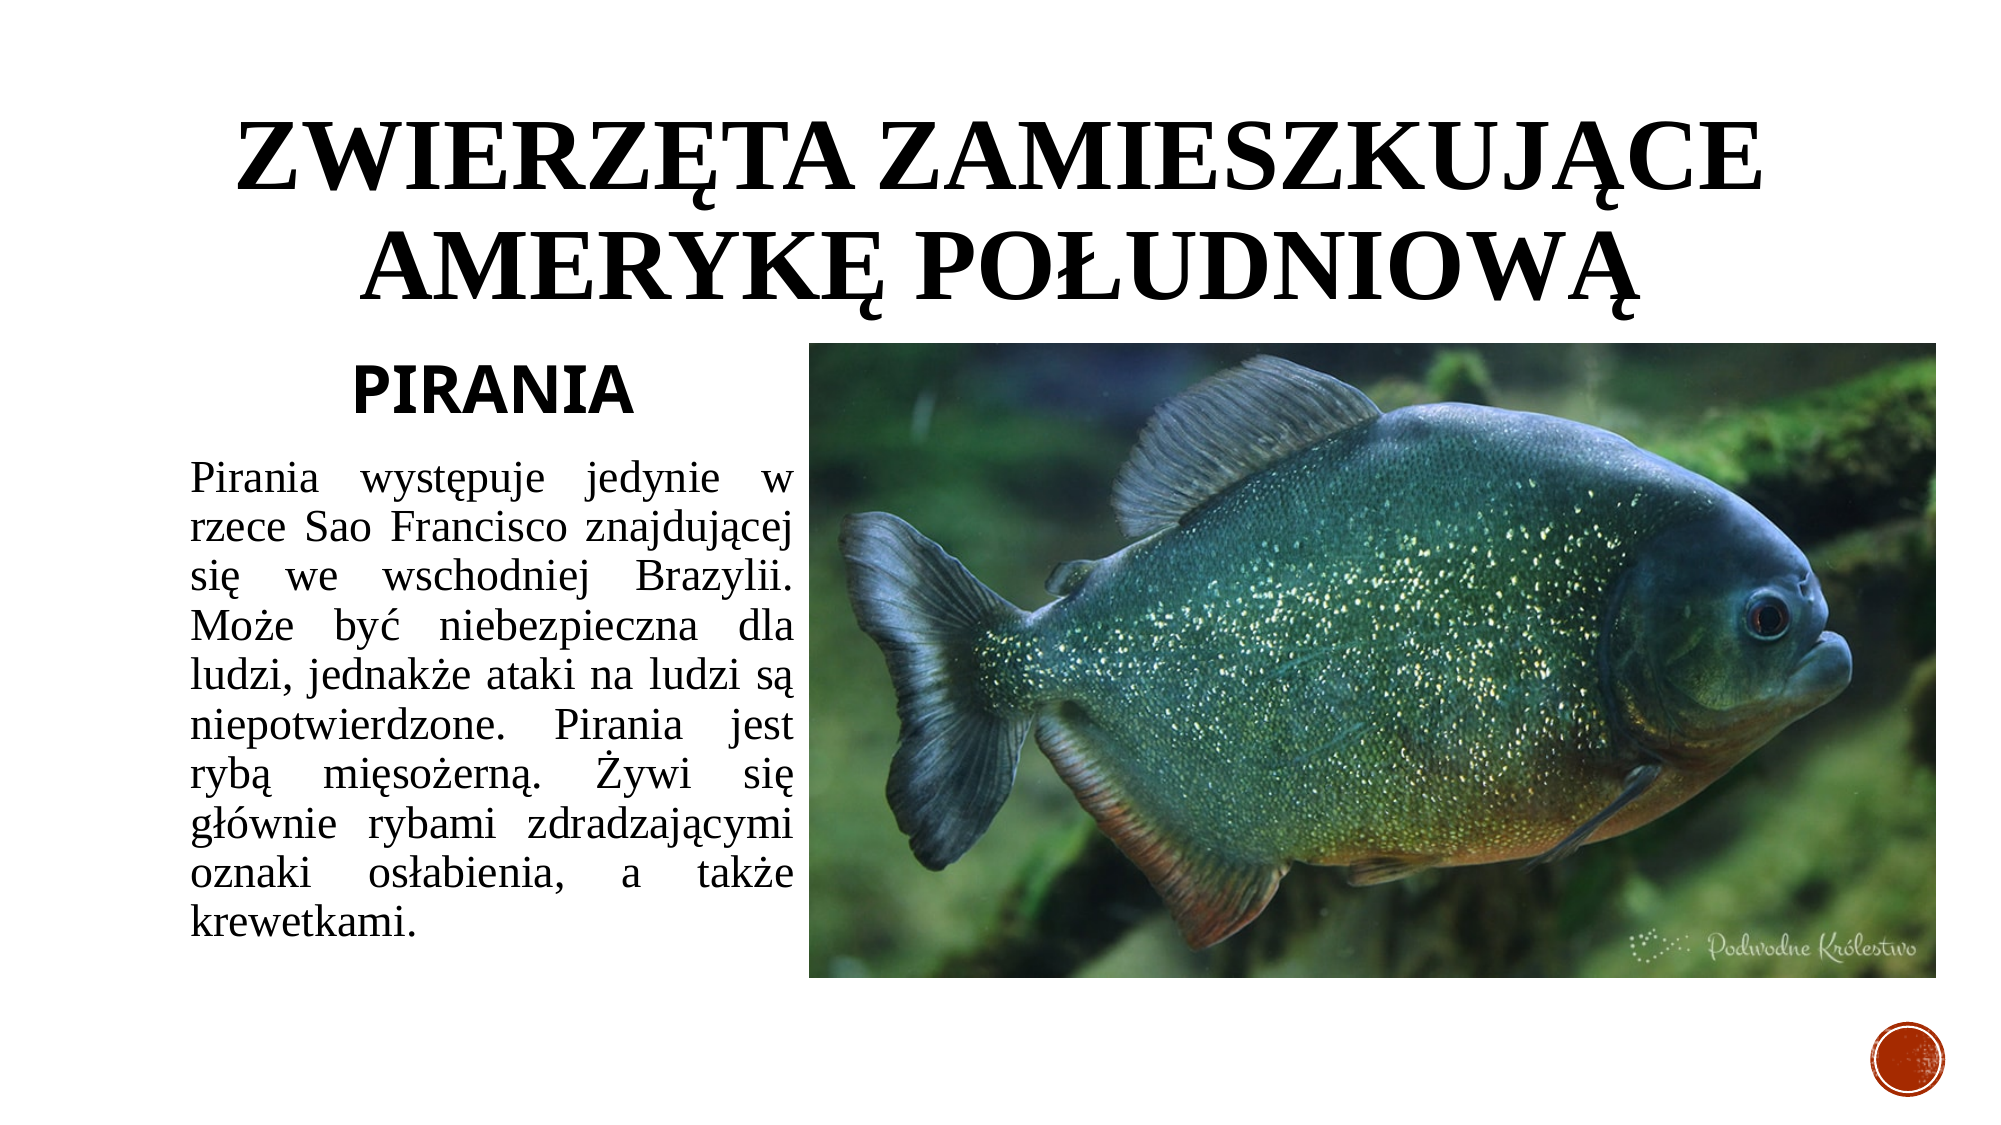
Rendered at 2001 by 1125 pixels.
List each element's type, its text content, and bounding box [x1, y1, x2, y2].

picture [809, 343, 1936, 978]
title Zwierzęta zamieszkujące amerykę południową [175, 79, 1826, 344]
list PIRANIA Pirania występuje jedynie w rzece Sao Francisco znajdującej się we wschodniej Brazylii. Może być niebezpieczna dla ludzi, jednakże ataki na ludzi są niepotwierdzone. Pirania jest rybą mięsożerną. Żywi się głównie rybami zdradzającymi oznaki osłabienia, a także krewetkami. [175, 348, 810, 1013]
